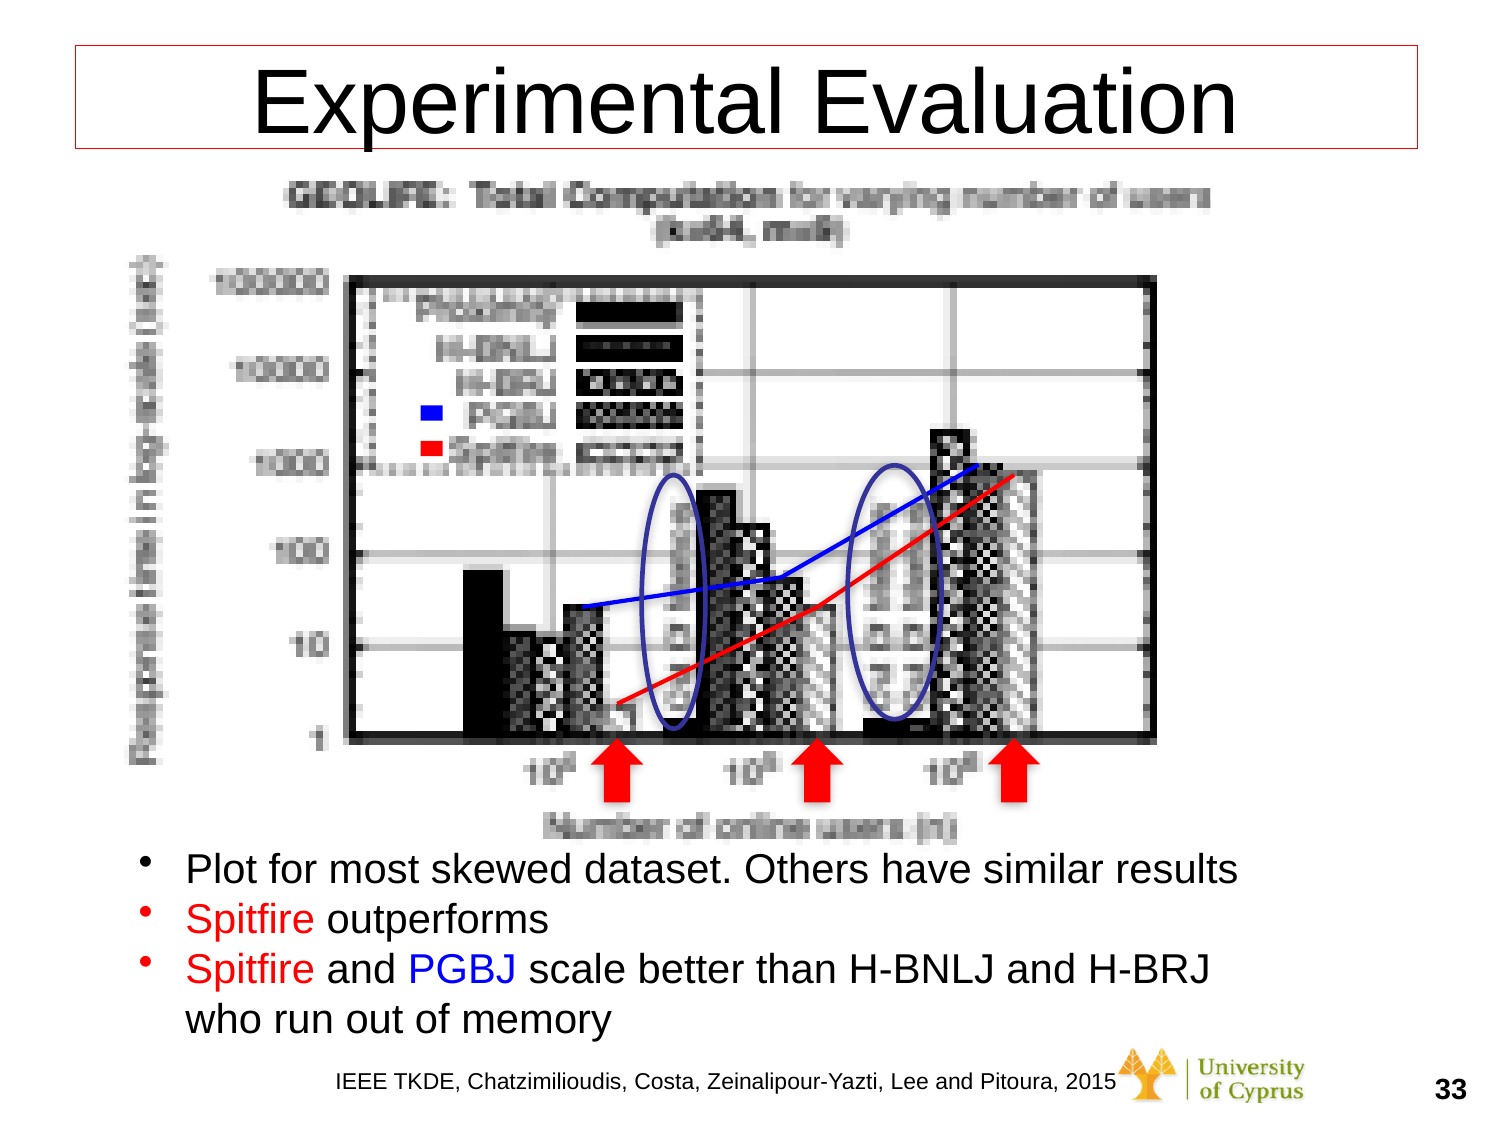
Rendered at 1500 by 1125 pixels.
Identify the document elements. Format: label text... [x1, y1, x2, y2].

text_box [616, 606, 818, 705]
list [123, 148, 1211, 860]
text_box Plot for most skewed dataset. Others have similar results Spitfire outperforms Spitfire and PGBJ scale better than H-BNLJ and H-BRJ who run out of memory [123, 834, 1255, 1049]
title Experimental Evaluation [75, 45, 1418, 149]
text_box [780, 464, 979, 578]
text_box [817, 474, 1015, 608]
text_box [582, 577, 782, 608]
picture [1116, 1046, 1306, 1103]
